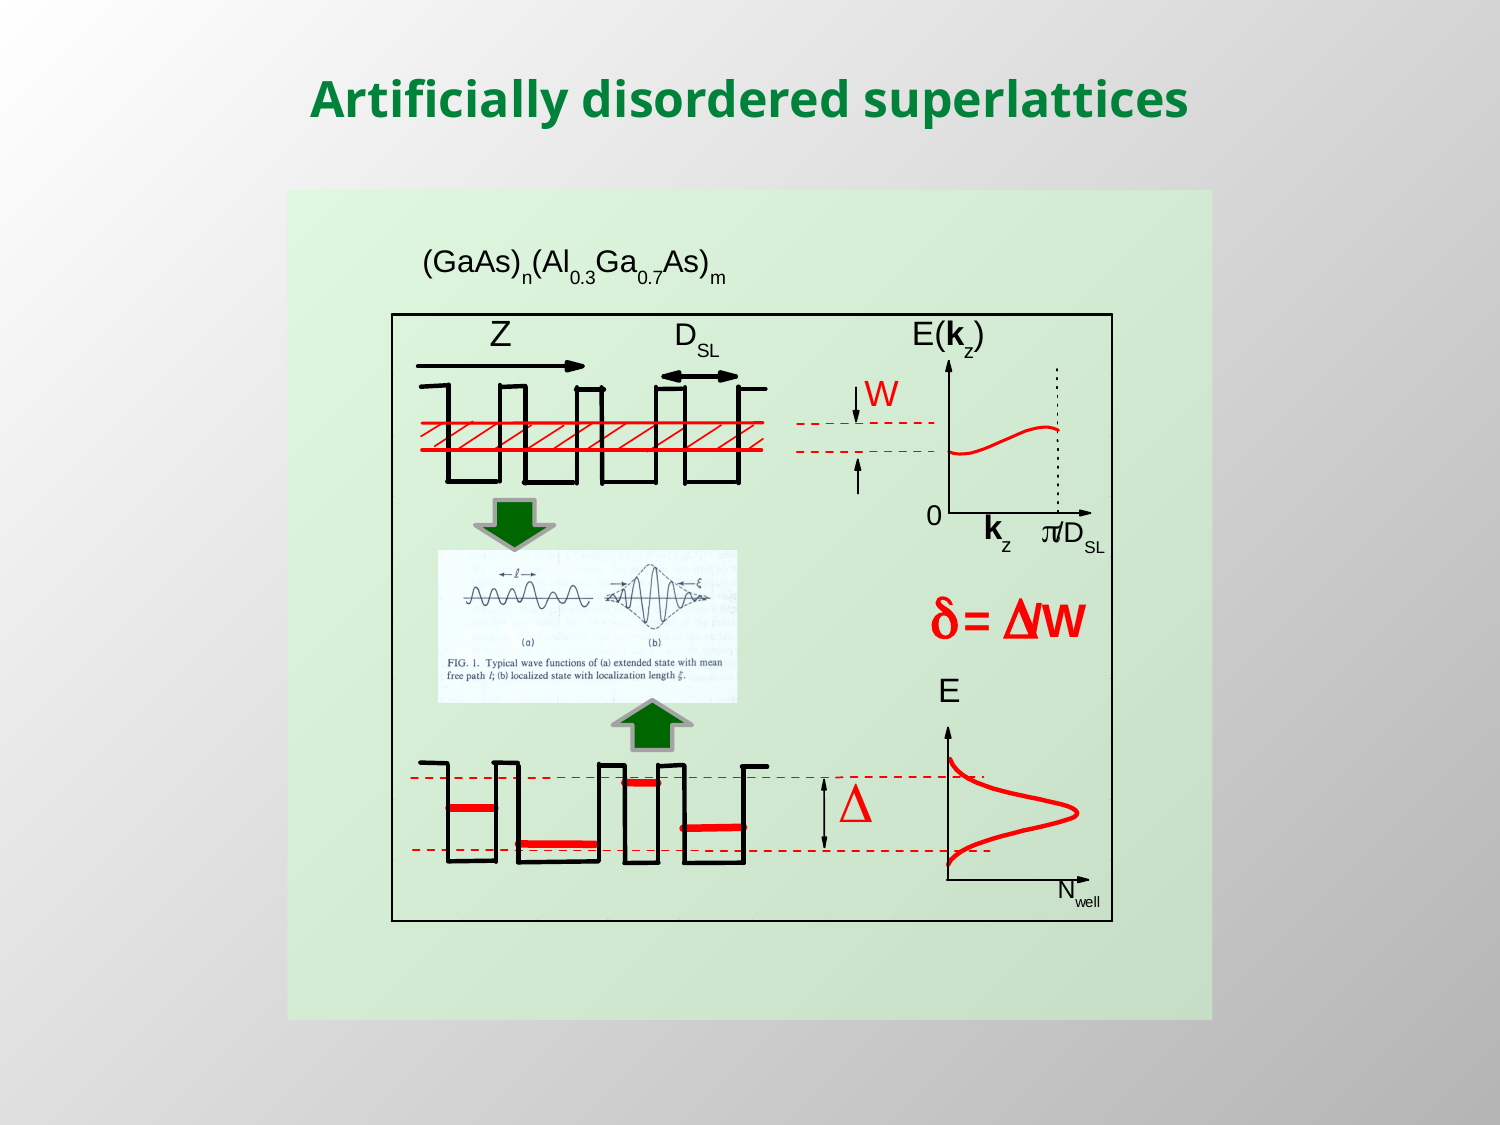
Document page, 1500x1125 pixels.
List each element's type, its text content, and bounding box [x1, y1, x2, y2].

picture [437, 549, 738, 703]
title Artificially disordered superlattices [75, 45, 1425, 150]
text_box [287, 189, 1213, 1021]
